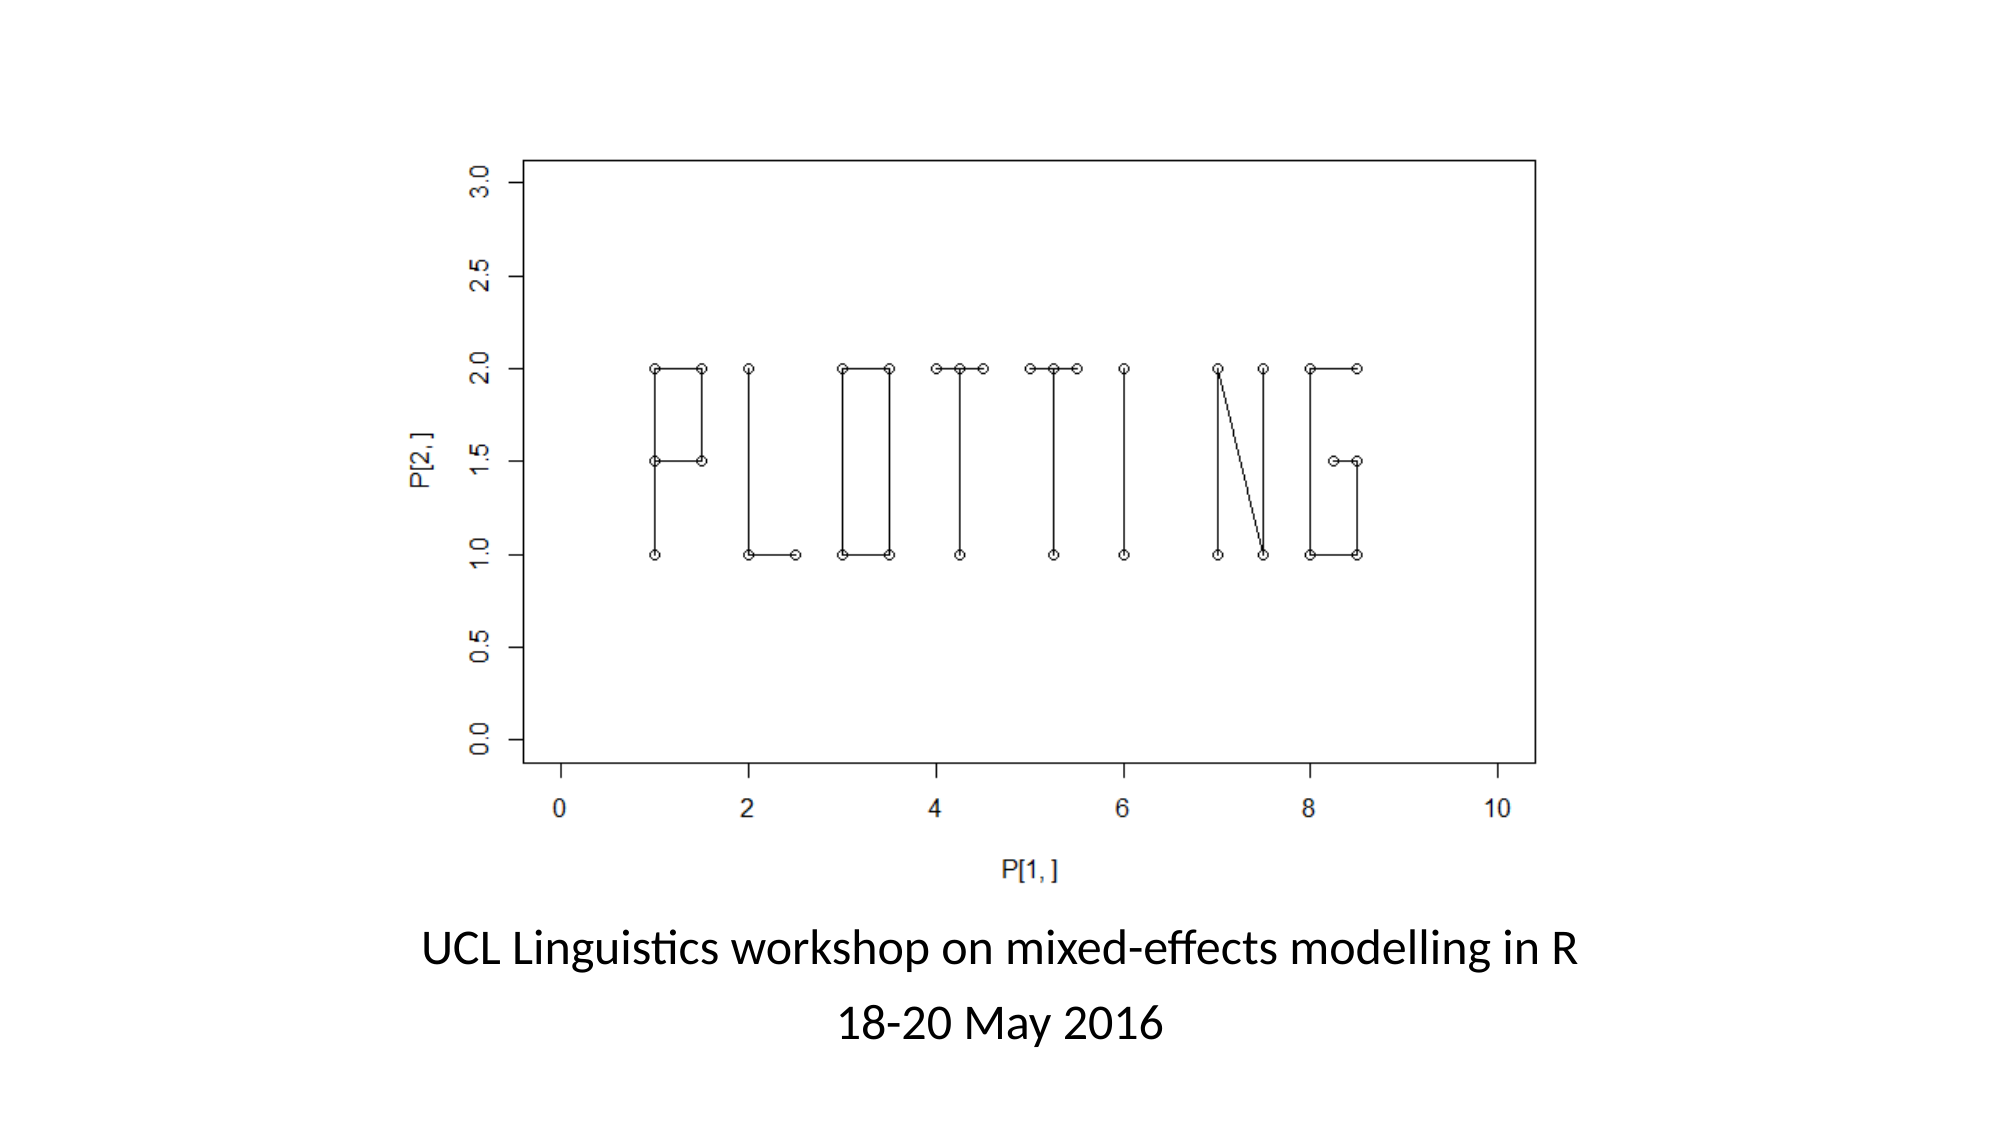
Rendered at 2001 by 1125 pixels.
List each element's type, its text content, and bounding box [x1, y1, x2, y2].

picture [401, 38, 1599, 916]
subtitle UCL Linguistics workshop on mixed-effects modelling in R 18-20 May 2016 [249, 913, 1750, 1125]
